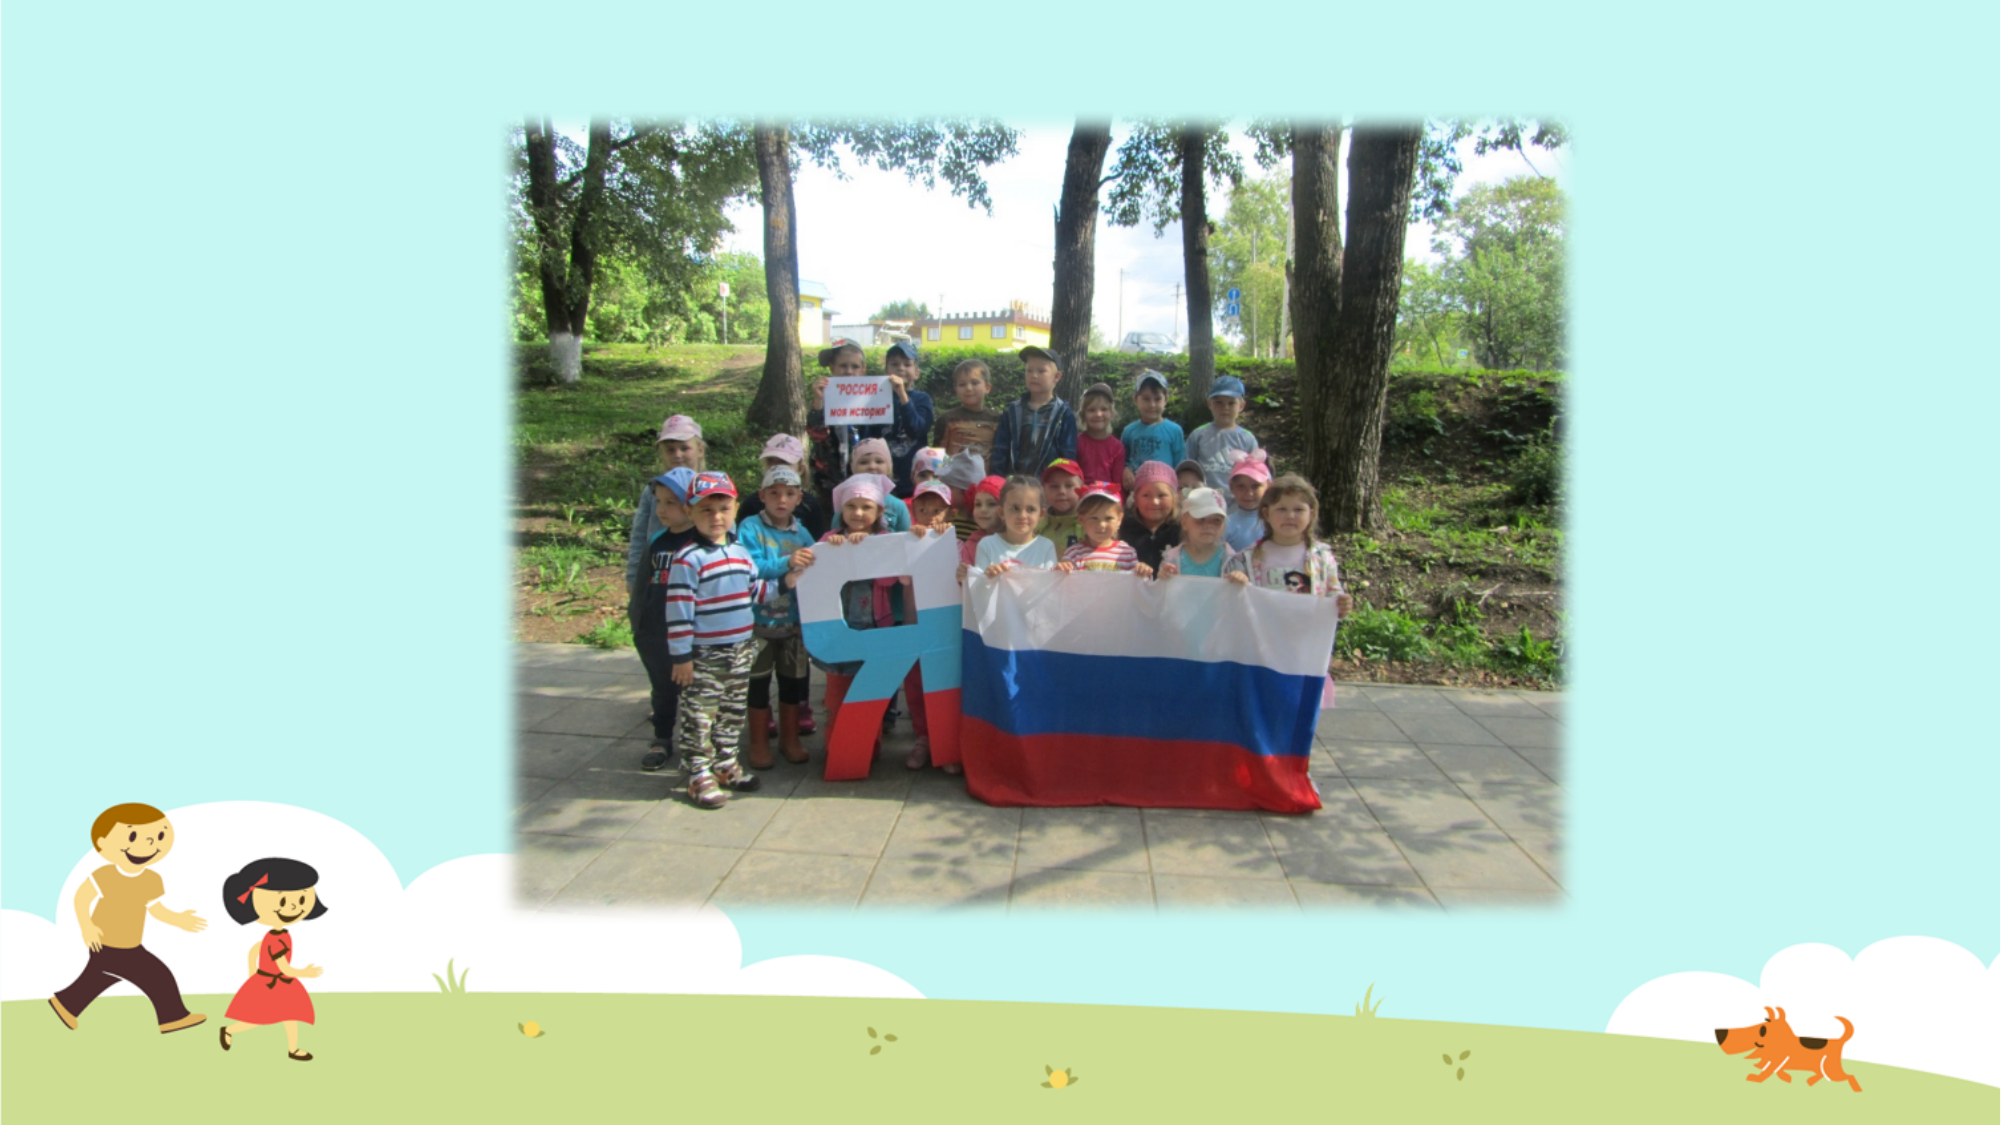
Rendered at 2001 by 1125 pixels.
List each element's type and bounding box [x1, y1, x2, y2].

picture [0, 0, 2001, 1125]
list [497, 110, 1582, 924]
